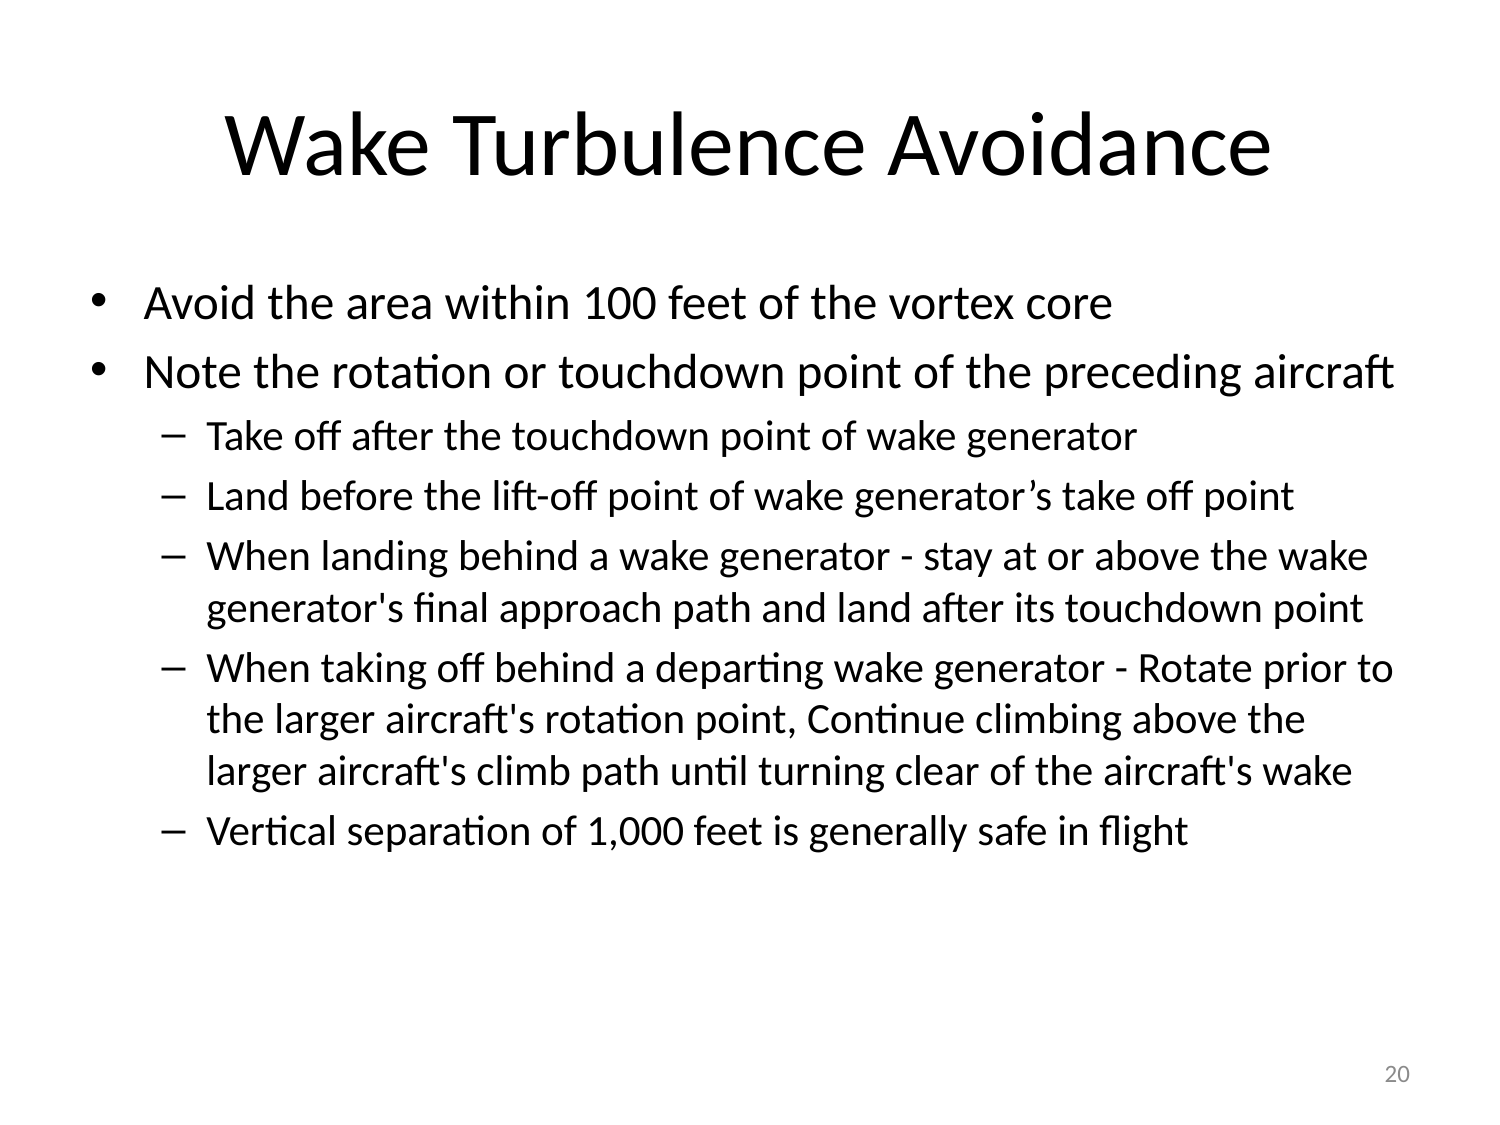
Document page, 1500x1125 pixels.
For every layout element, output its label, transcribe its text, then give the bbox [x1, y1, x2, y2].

slide_number 20 [1074, 1042, 1425, 1103]
title Wake Turbulence Avoidance [75, 45, 1425, 233]
list Avoid the area within 100 feet of the vortex core Note the rotation or touchdown point of the preceding aircraft Take off after the touchdown point of wake generator Land before the lift-off point of wake generator’s take off point When landing behind a wake generator - stay at or above the wake generator's final approach path and land after its touchdown point When taking off behind a departing wake generator - Rotate prior to the larger aircraft's rotation point, Continue climbing above the larger aircraft's climb path until turning clear of the aircraft's wake Vertical separation of 1,000 feet is generally safe in flight [75, 262, 1425, 1005]
